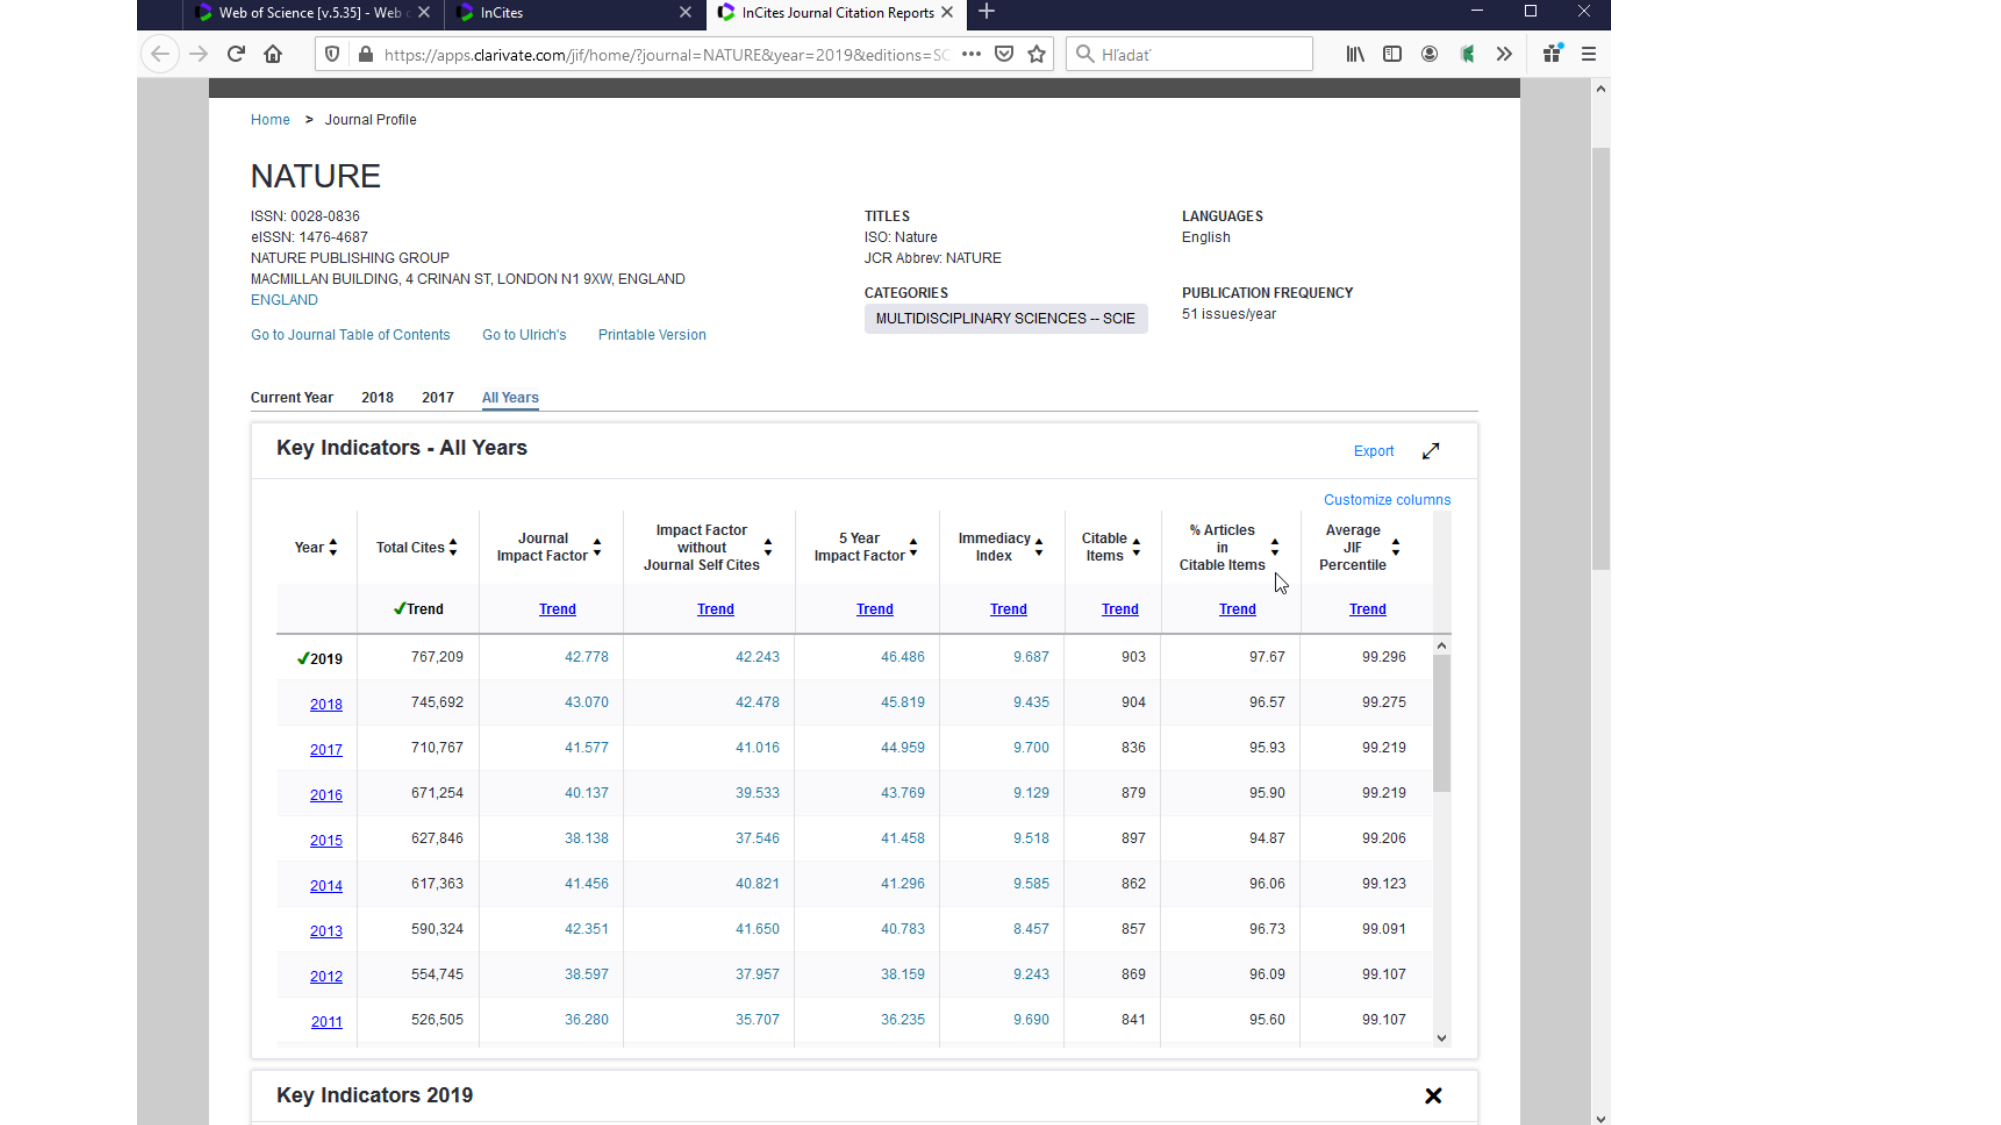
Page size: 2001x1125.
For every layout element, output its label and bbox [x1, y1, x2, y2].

list [137, 0, 1611, 1125]
